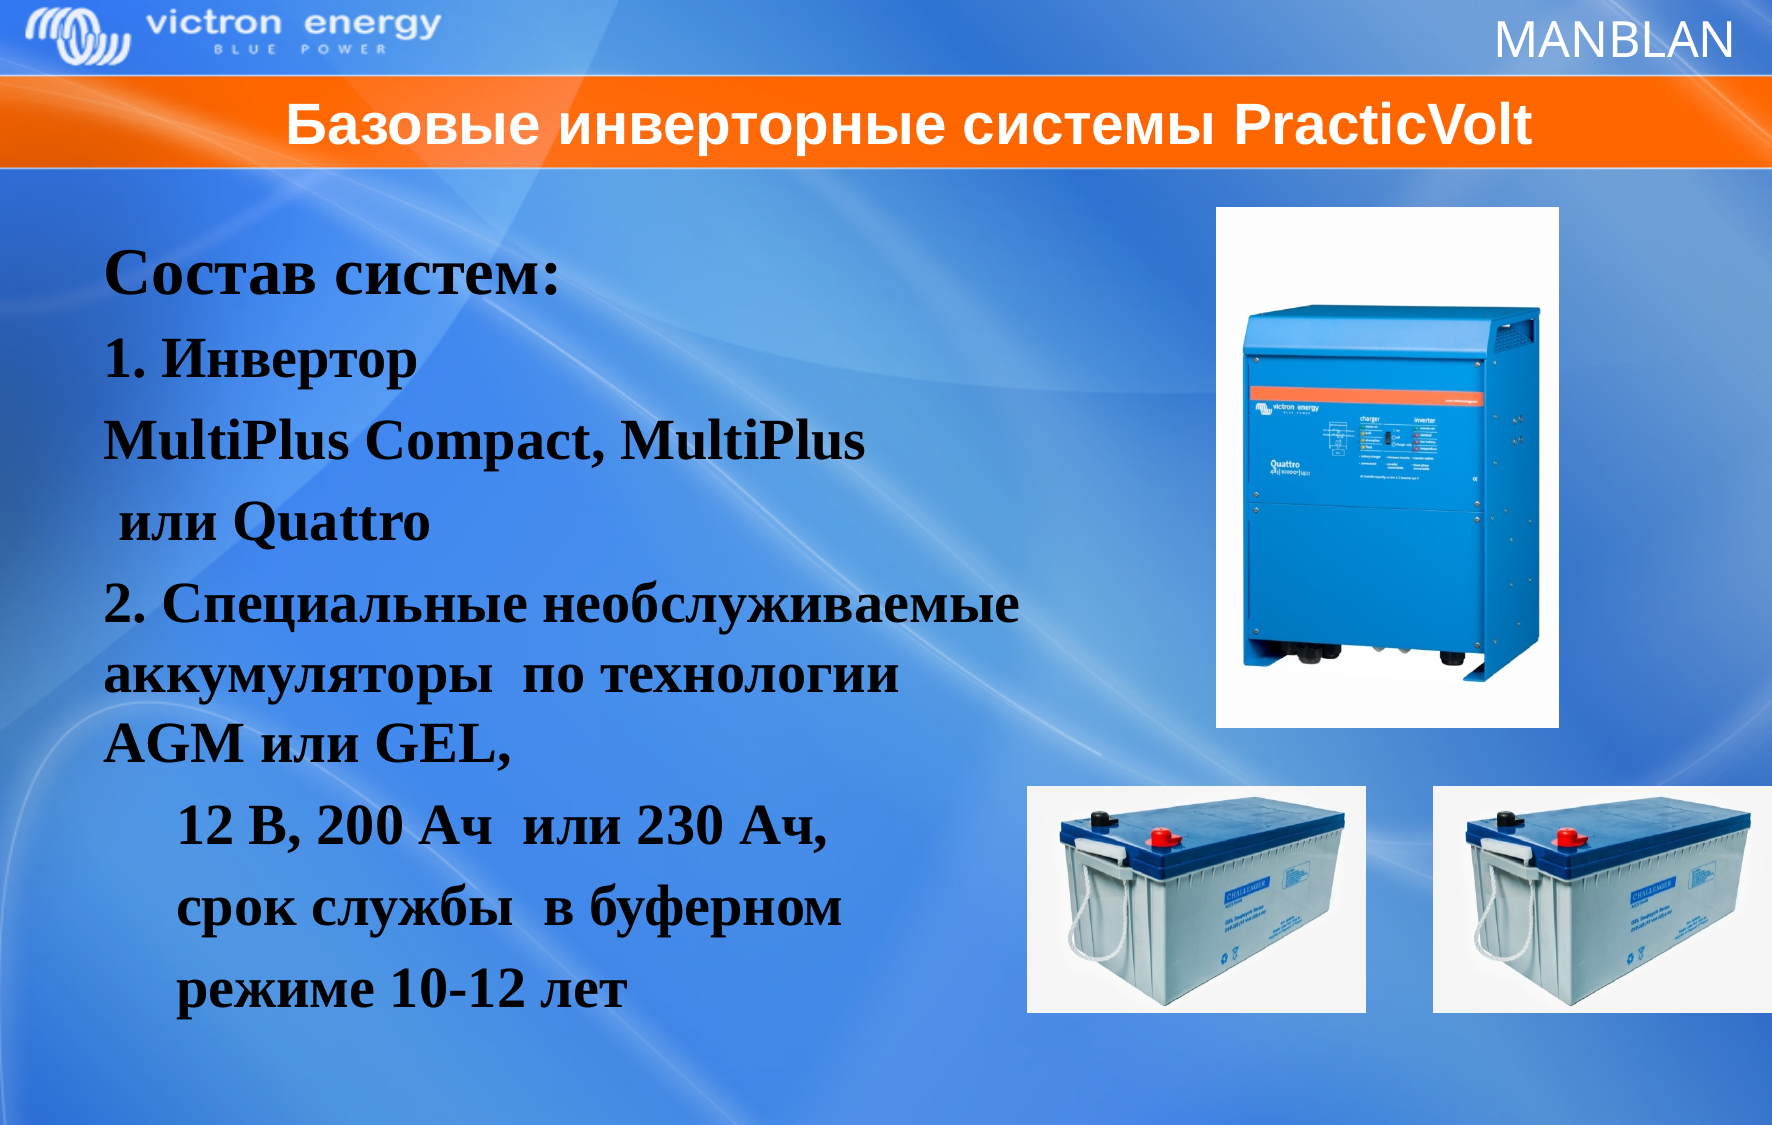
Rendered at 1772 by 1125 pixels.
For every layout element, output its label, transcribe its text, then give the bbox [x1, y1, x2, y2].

title Базовые инверторные системы PracticVolt [82, 42, 1737, 200]
picture [0, 0, 1772, 1125]
text_box MANBLAN [1478, 0, 1753, 75]
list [1216, 207, 1559, 729]
list Состав систем: 1. Инвертор МultiPlus Compact, MultiPlus или Quattro 2. Специальные необслуживаемые аккумуляторы по технологии AGM или GEL, 12 В, 200 Ач или 230 Ач, срок службы в буферном режиме 10-12 лет [88, 219, 1052, 1071]
